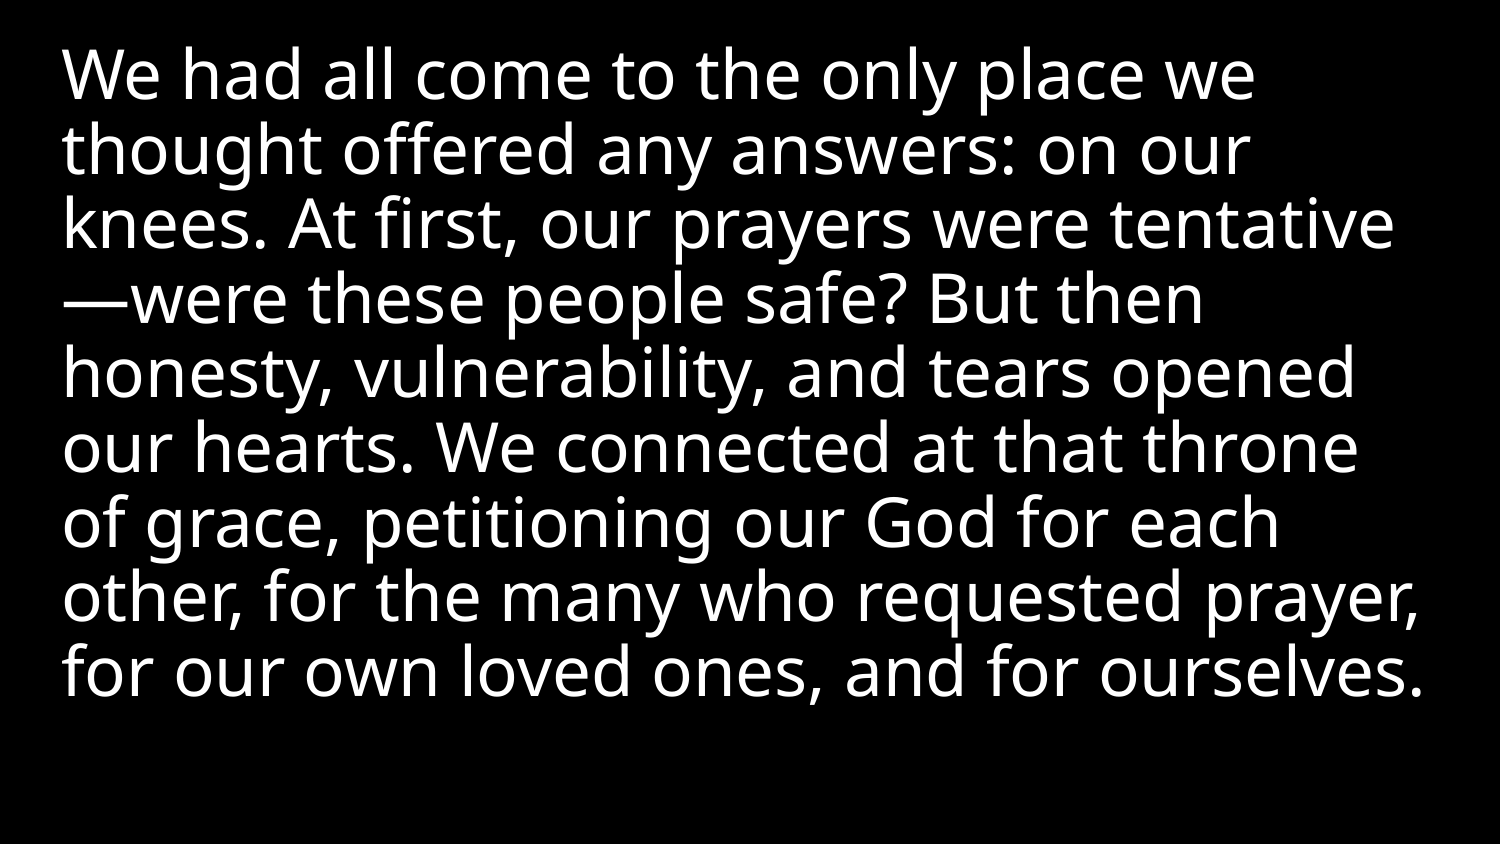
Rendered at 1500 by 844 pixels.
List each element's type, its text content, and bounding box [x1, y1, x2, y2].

subtitle We had all come to the only place we thought offered any answers: on our knees. At first, our prayers were tentative—were these people safe? But then honesty, vulnerability, and tears opened our hearts. We connected at that throne of grace, petitioning our God for each other, for the many who requested prayer, for our own loved ones, and for ourselves. [50, 34, 1450, 797]
